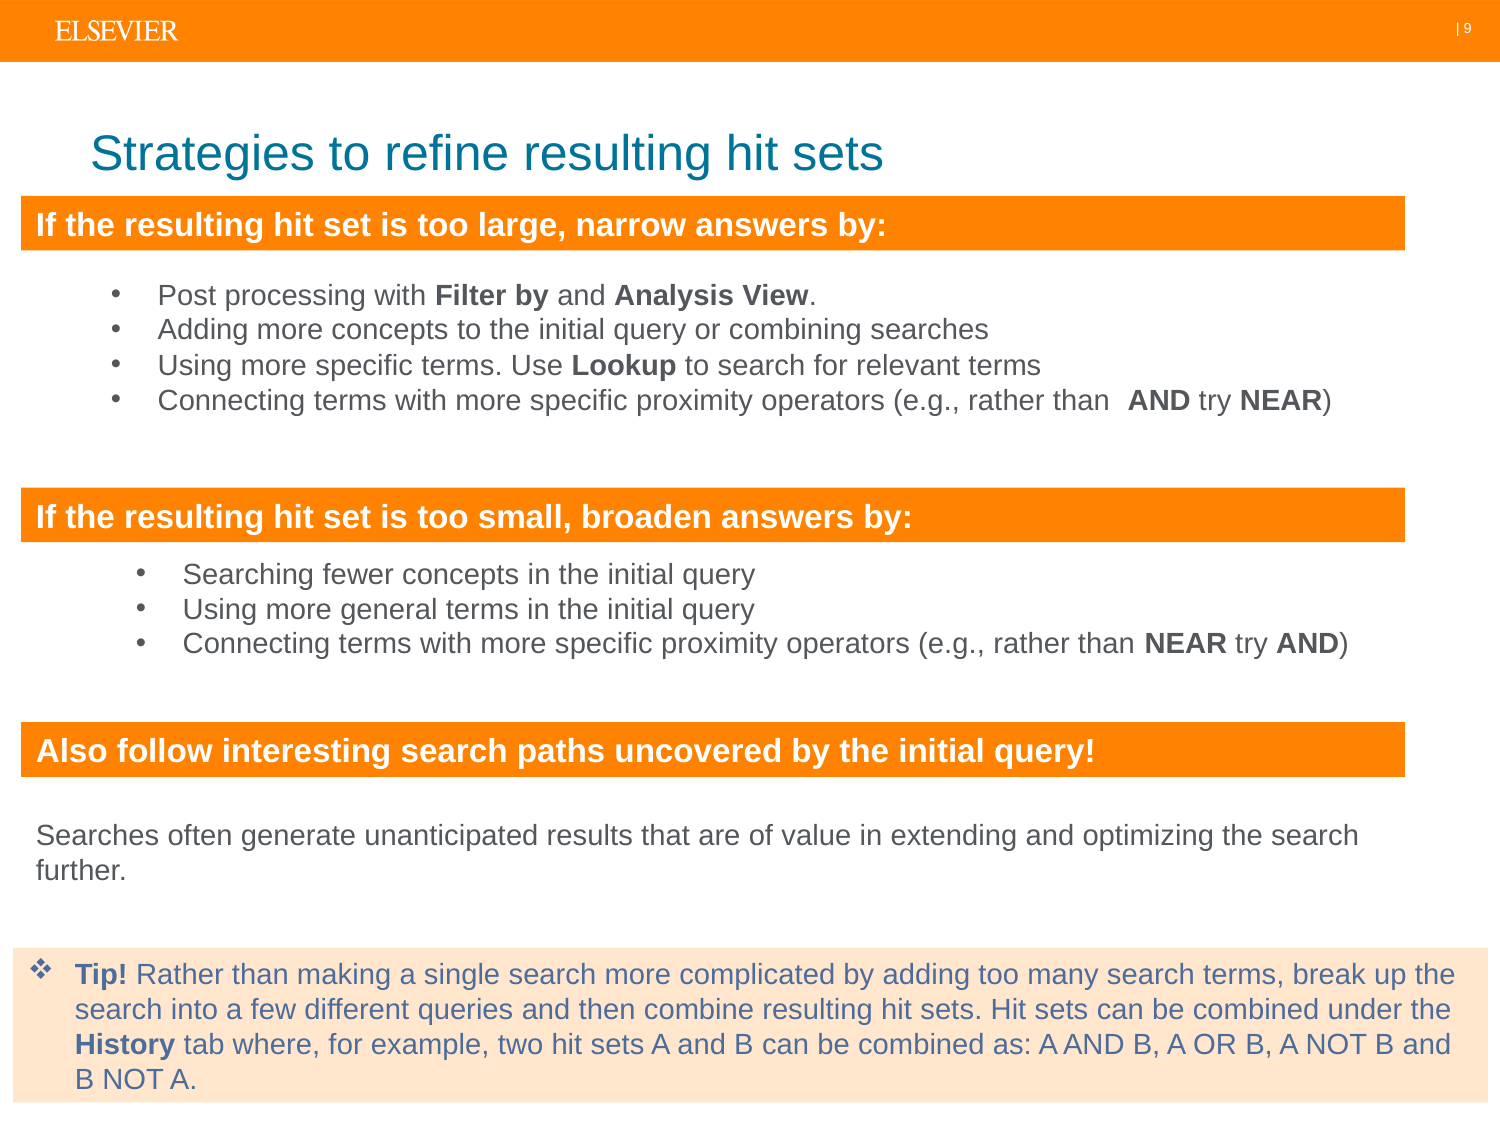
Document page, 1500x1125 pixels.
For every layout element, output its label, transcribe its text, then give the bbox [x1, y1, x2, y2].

text_box Tip! Rather than making a single search more complicated by adding too many search terms, break up the search into a few different queries and then combine resulting hit sets. Hit sets can be combined under the History tab where, for example, two hit sets A and B can be combined as: A AND B, A OR B, A NOT B and B NOT A. [13, 947, 1488, 1103]
text_box If the resulting hit set is too large, narrow answers by: [21, 195, 1405, 251]
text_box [20, 487, 1456, 670]
title Strategies to refine resulting hit sets [75, 115, 1427, 185]
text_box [20, 721, 1473, 860]
slide_number | 9 [1390, 0, 1487, 57]
picture [0, 0, 1500, 62]
text_box Post processing with Filter by and Analysis View. Adding more concepts to the initial query or combining searches Using more specific terms. Use Lookup to search for relevant terms Connecting terms with more specific proximity operators (e.g., rather than AND try NEAR) [21, 268, 1430, 424]
